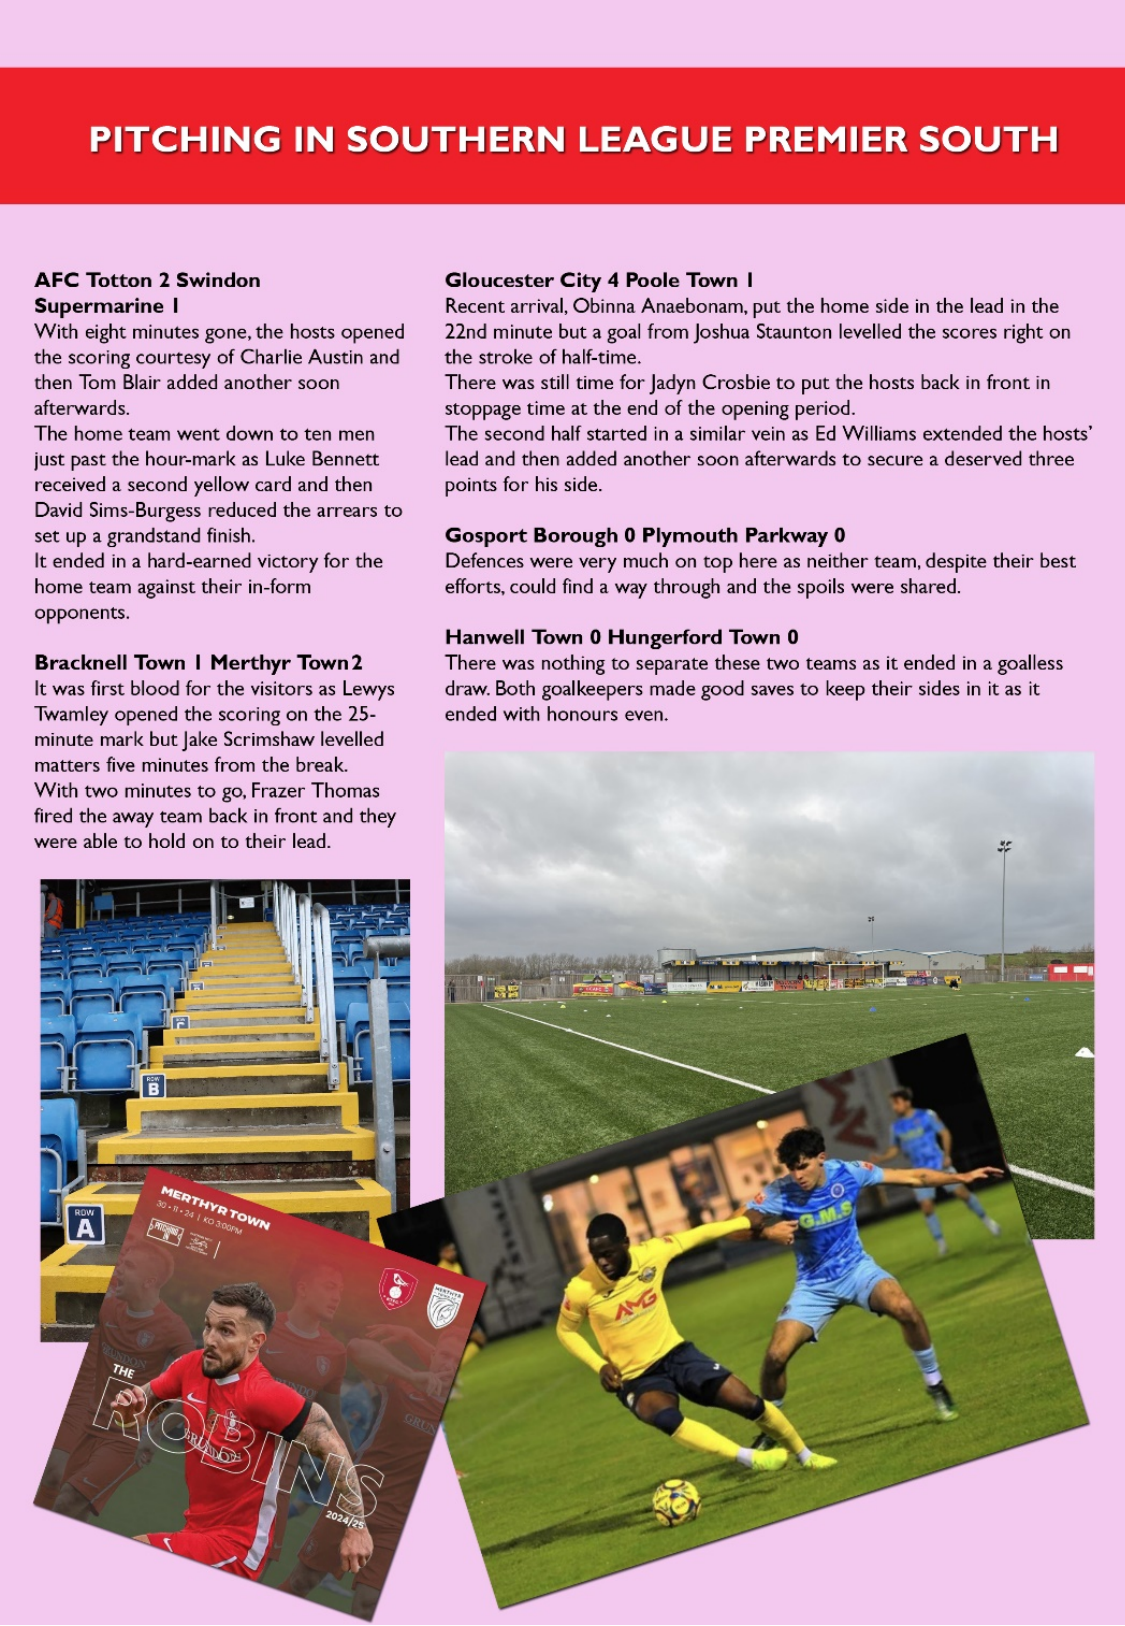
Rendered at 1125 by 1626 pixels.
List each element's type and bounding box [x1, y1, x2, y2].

list [0, 0, 1125, 1625]
